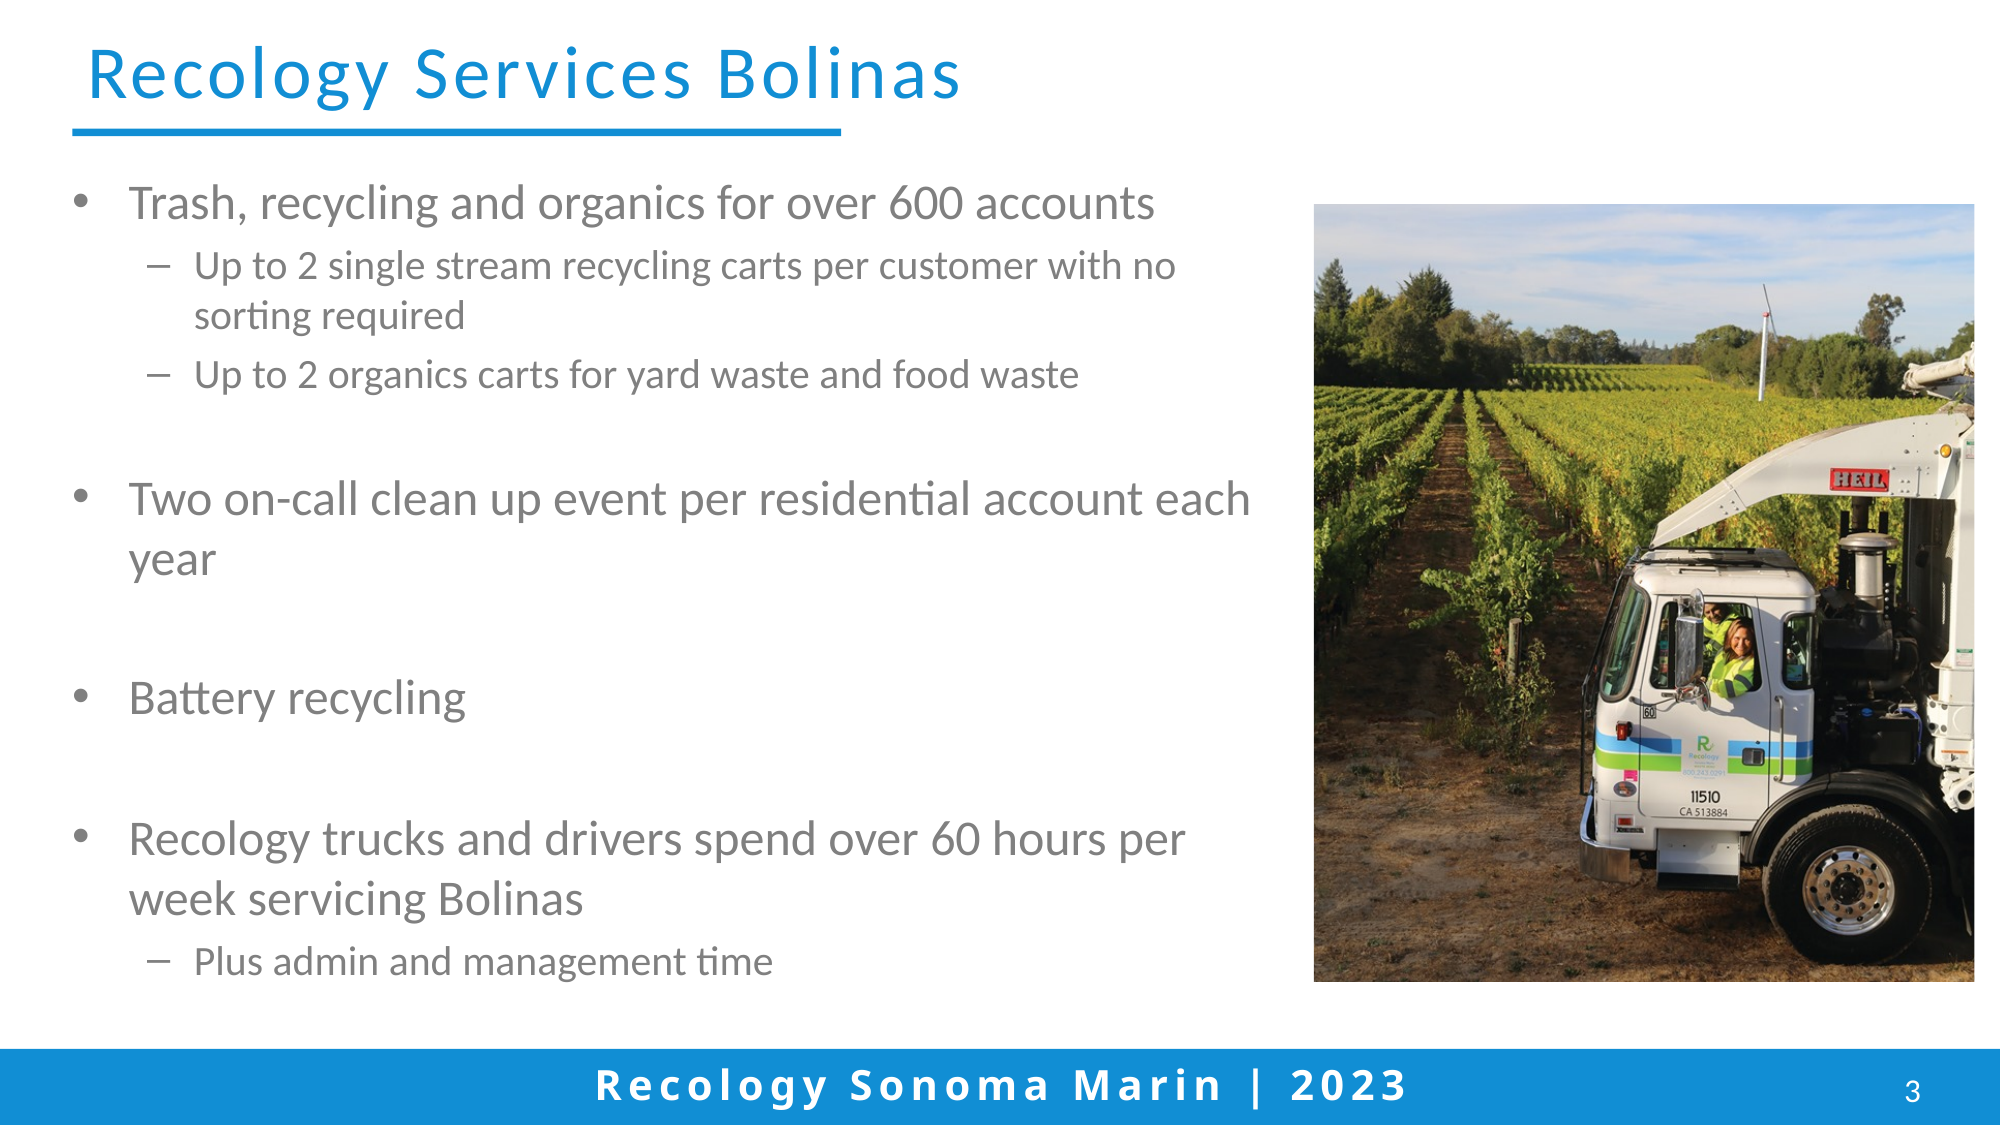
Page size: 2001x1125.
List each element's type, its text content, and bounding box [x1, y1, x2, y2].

text_box Recology Services Bolinas [72, 16, 1665, 121]
text_box [72, 128, 842, 137]
text_box Recology Sonoma Marin | 2023 [0, 1048, 2000, 1125]
text_box 3 [1887, 1058, 1936, 1119]
text_box Trash, recycling and organics for over 600 accounts Up to 2 single stream recycling carts per customer with no sorting required Up to 2 organics carts for yard waste and food waste Two on-call clean up event per residential account each year Battery recycling Recology trucks and drivers spend over 60 hours per week servicing Bolinas Plus admin and management time [57, 162, 1315, 1006]
picture [1313, 204, 1975, 982]
